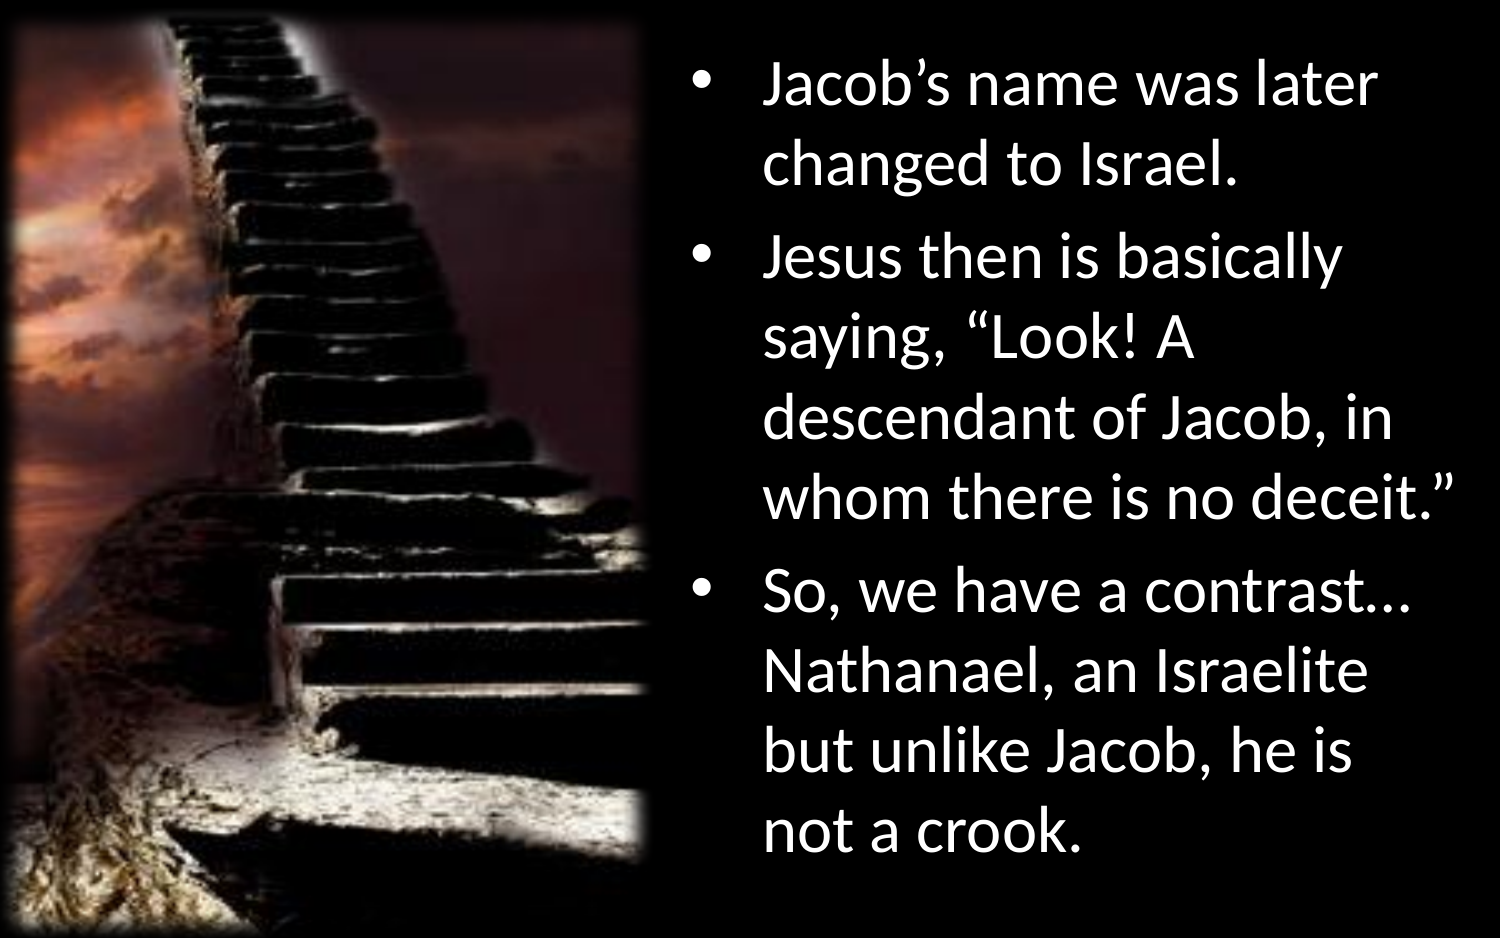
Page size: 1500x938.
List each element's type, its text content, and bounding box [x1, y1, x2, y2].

text_box Jacob’s name was later changed to Israel. Jesus then is basically saying, “Look! A descendant of Jacob, in whom there is no deceit.” So, we have a contrast… Nathanael, an Israelite but unlike Jacob, he is not a crook. [675, 31, 1475, 938]
picture [8, 17, 644, 931]
